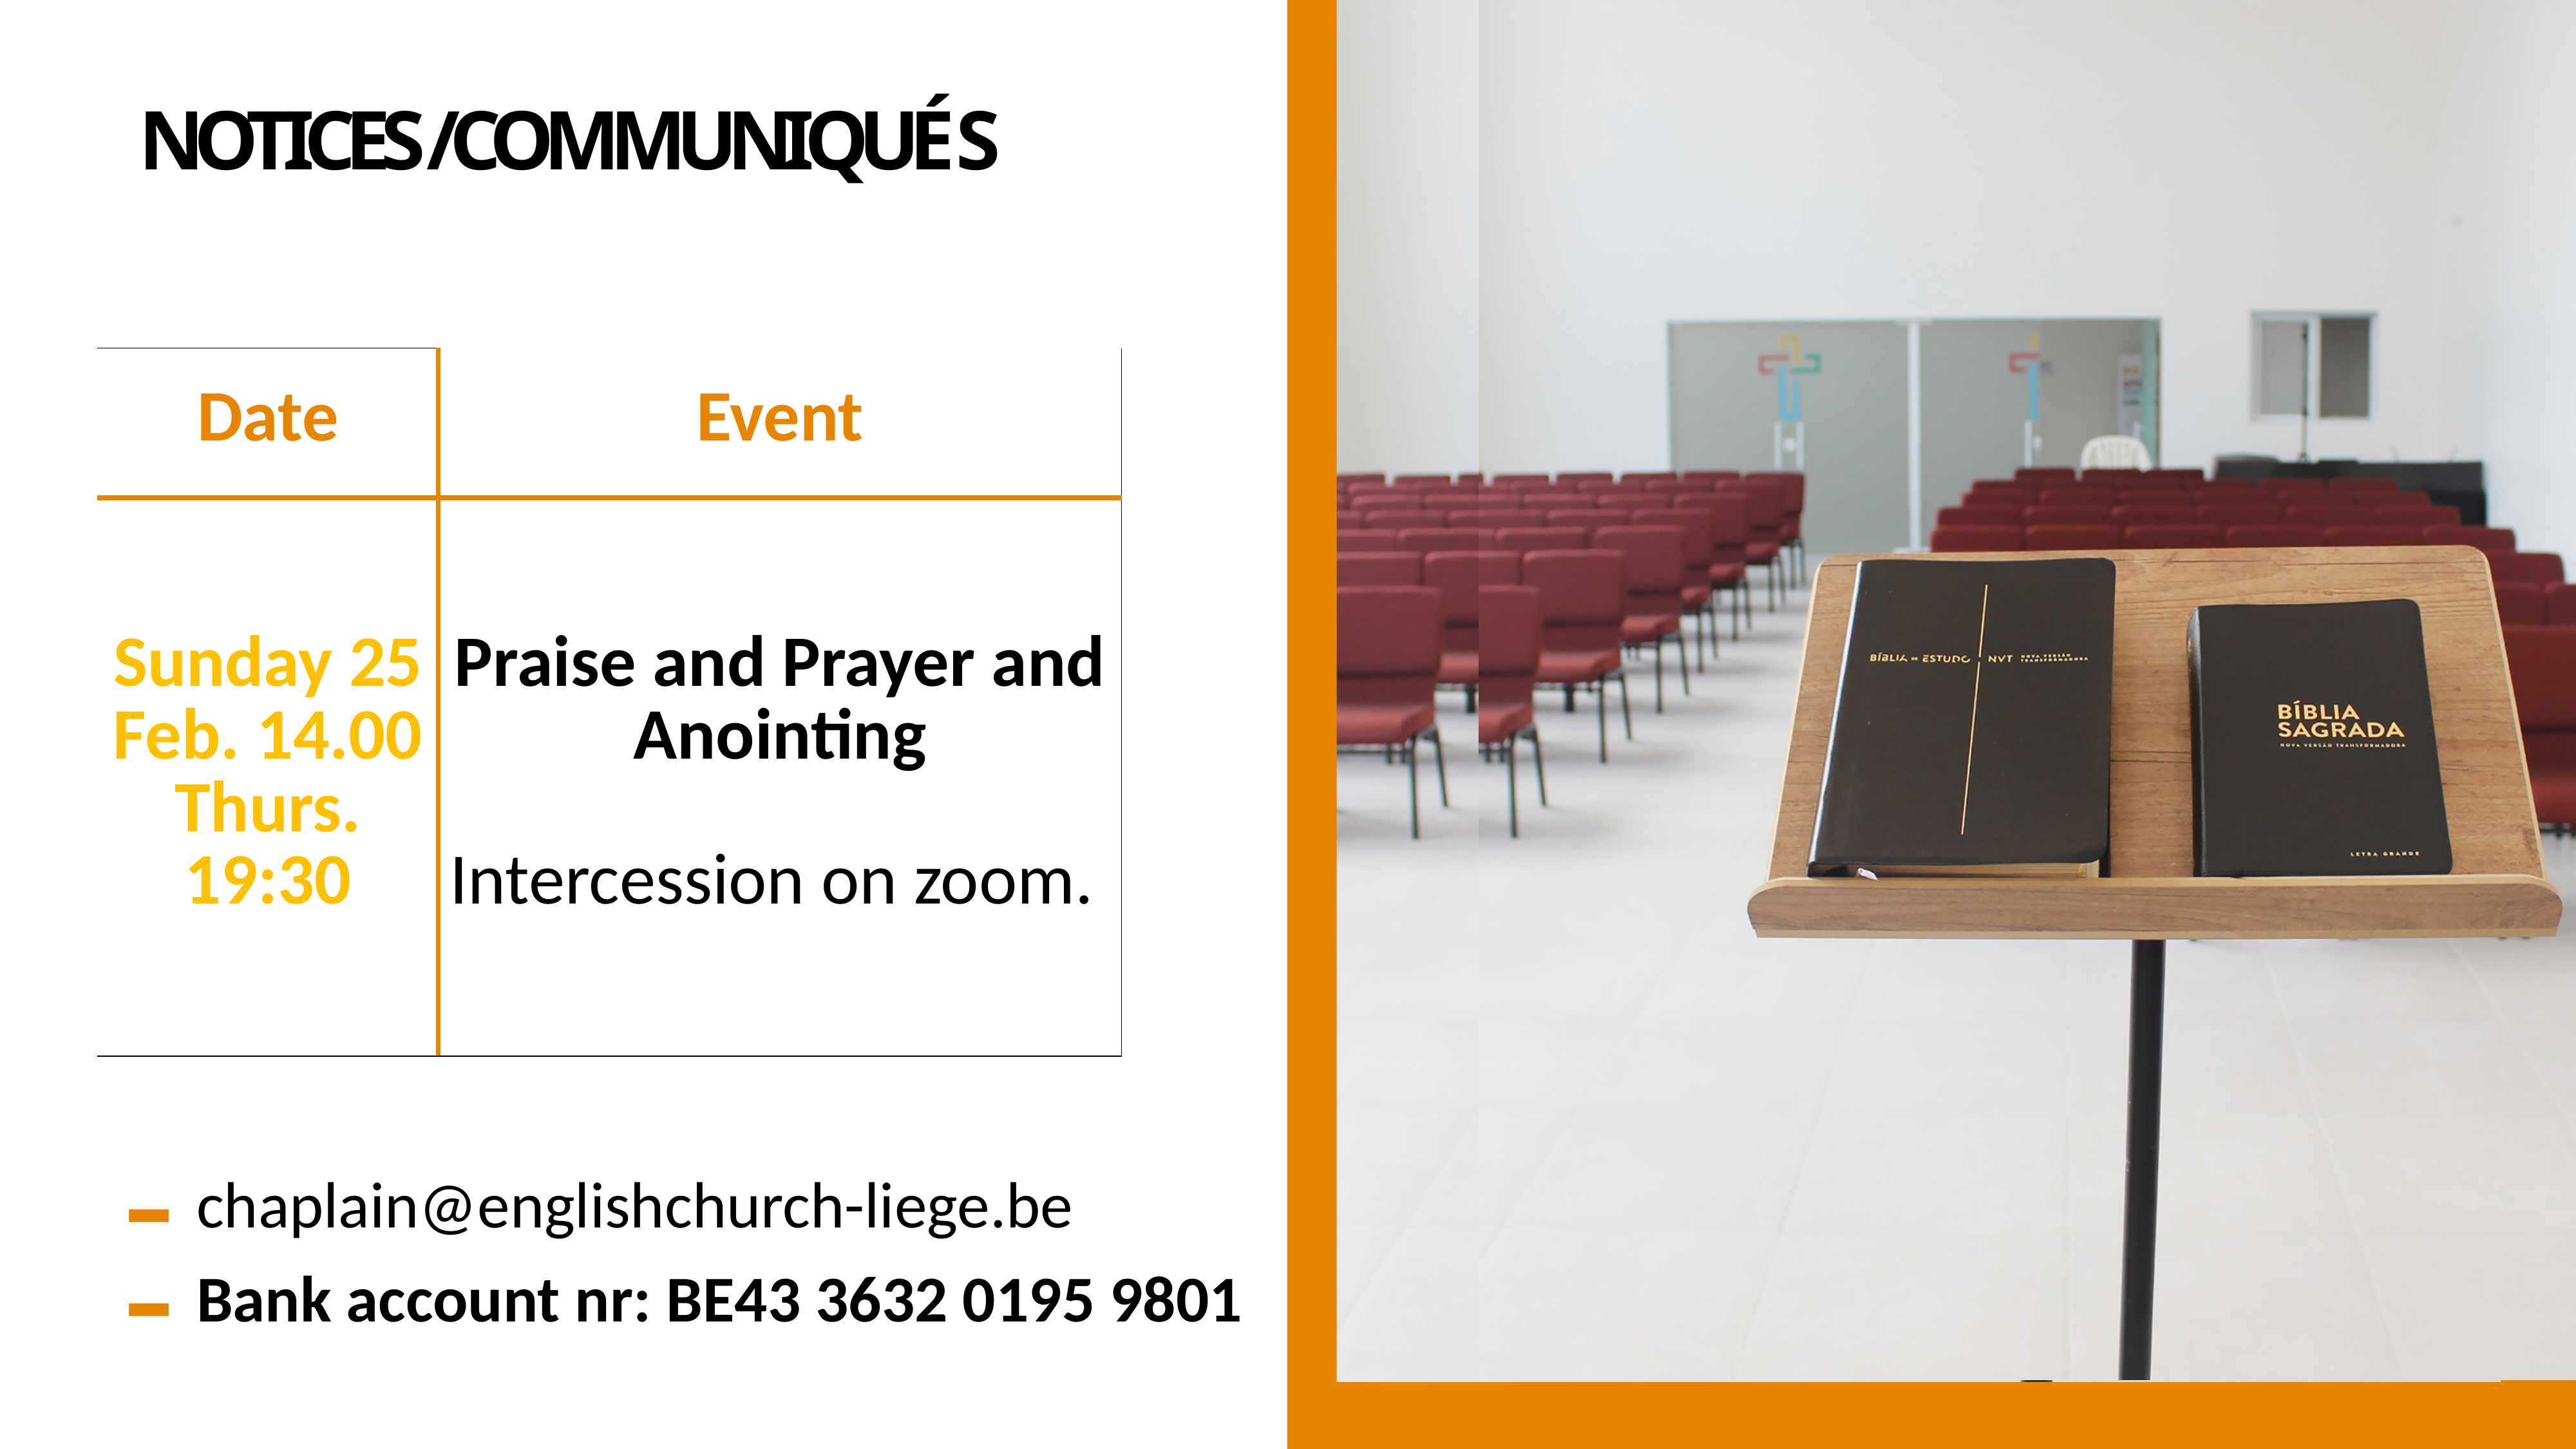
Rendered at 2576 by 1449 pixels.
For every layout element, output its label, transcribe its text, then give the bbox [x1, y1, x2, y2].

list chaplain@englishchurch-liege.be Bank account nr: BE43 3632 0195 9801 [112, 1166, 1264, 1361]
table_cell Sunday 25 Feb. 14.00 Thurs. 19:30 [97, 500, 436, 1056]
table_cell Praise and Prayer and Anointing Intercession on zoom. [440, 500, 1121, 1056]
title NOTICES /COMMUNIQUÉ S [129, 52, 1012, 234]
table_header Event [440, 348, 1121, 495]
picture [1336, 0, 2576, 1382]
table_header Date [97, 348, 436, 495]
